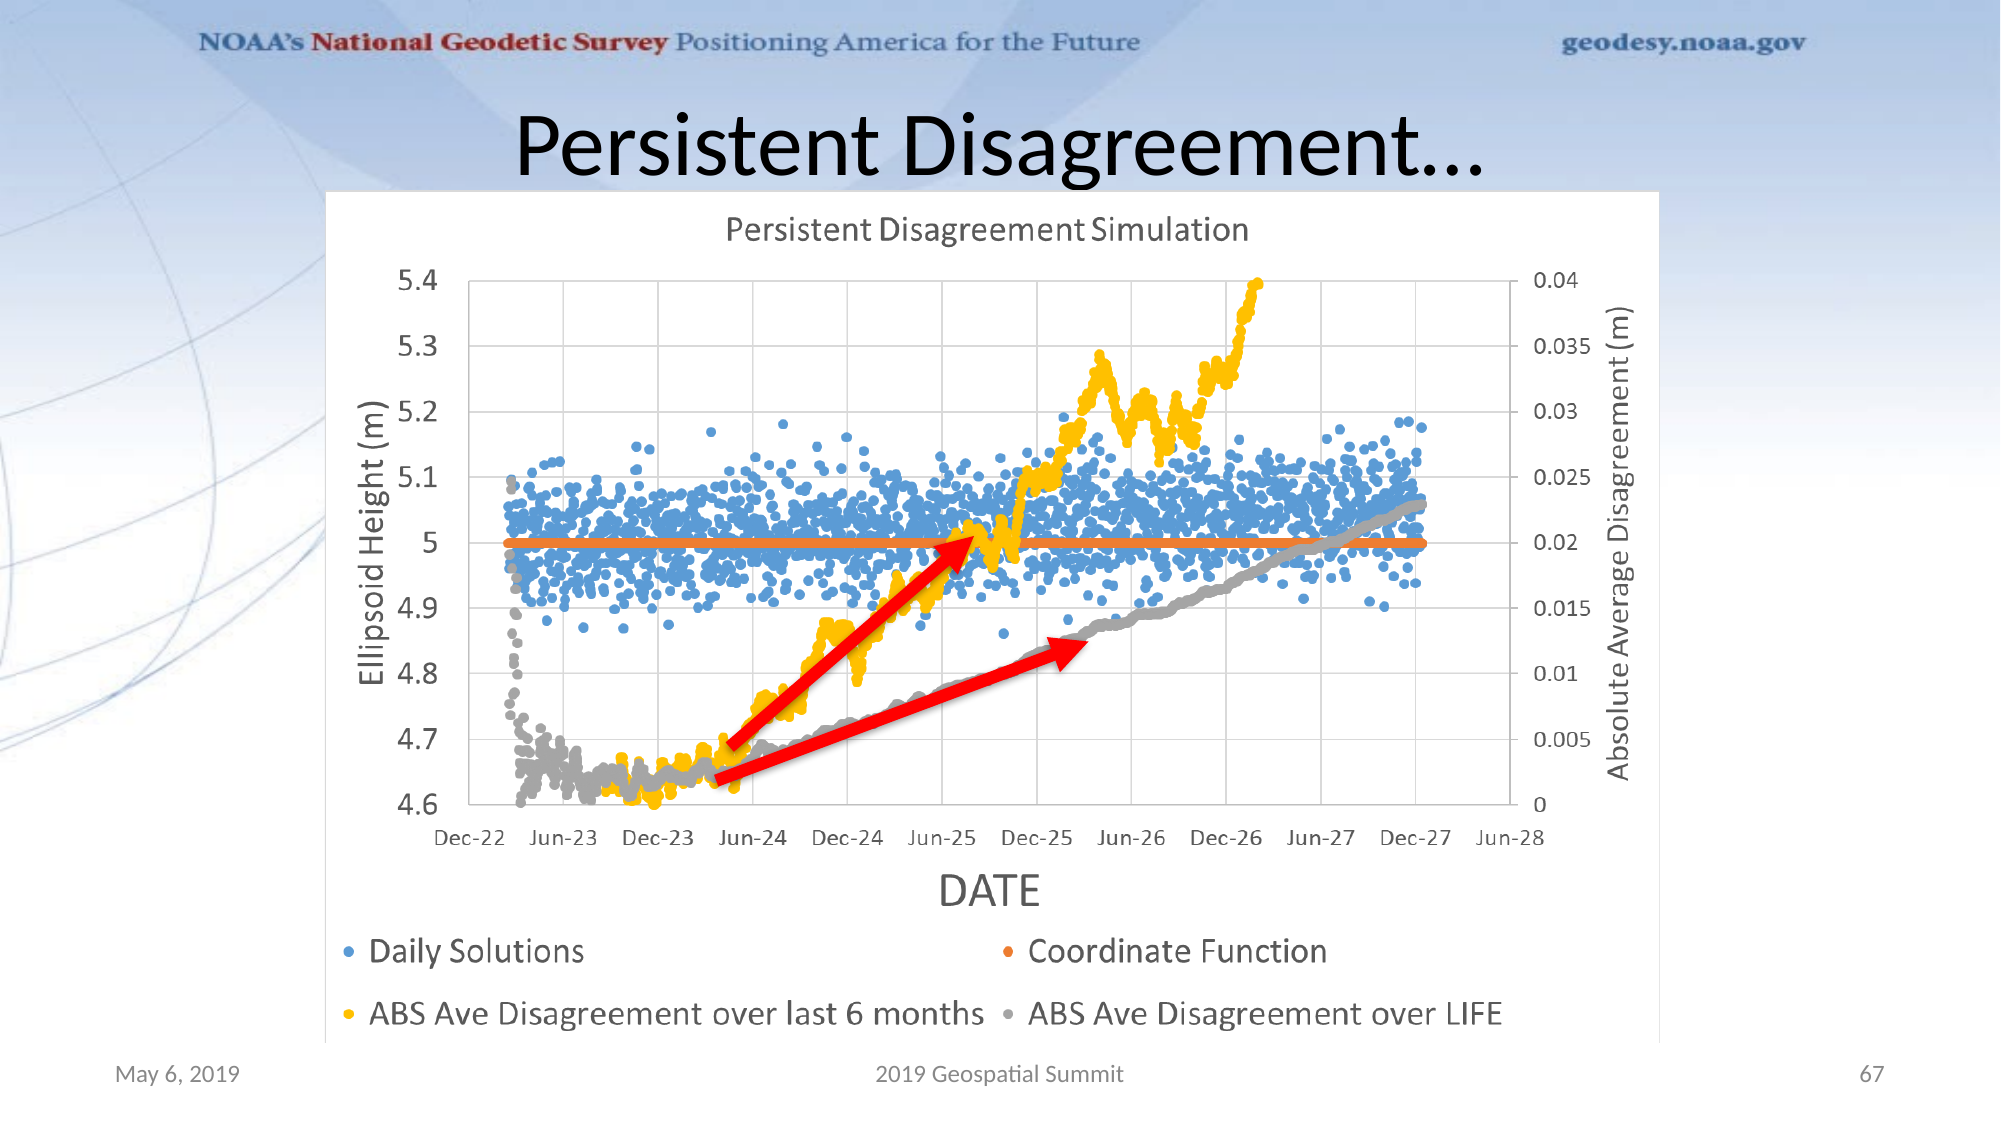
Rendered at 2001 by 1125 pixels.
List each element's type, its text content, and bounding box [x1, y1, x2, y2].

slide_number ‹#› [1433, 1042, 1900, 1103]
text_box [729, 535, 975, 748]
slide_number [99, 1042, 567, 1103]
footer 2019 Geospatial Summit [683, 1052, 1317, 1103]
title Persistent Disagreement… [99, 45, 1900, 233]
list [324, 190, 1660, 1043]
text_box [715, 641, 1089, 781]
picture [0, 0, 2001, 1125]
